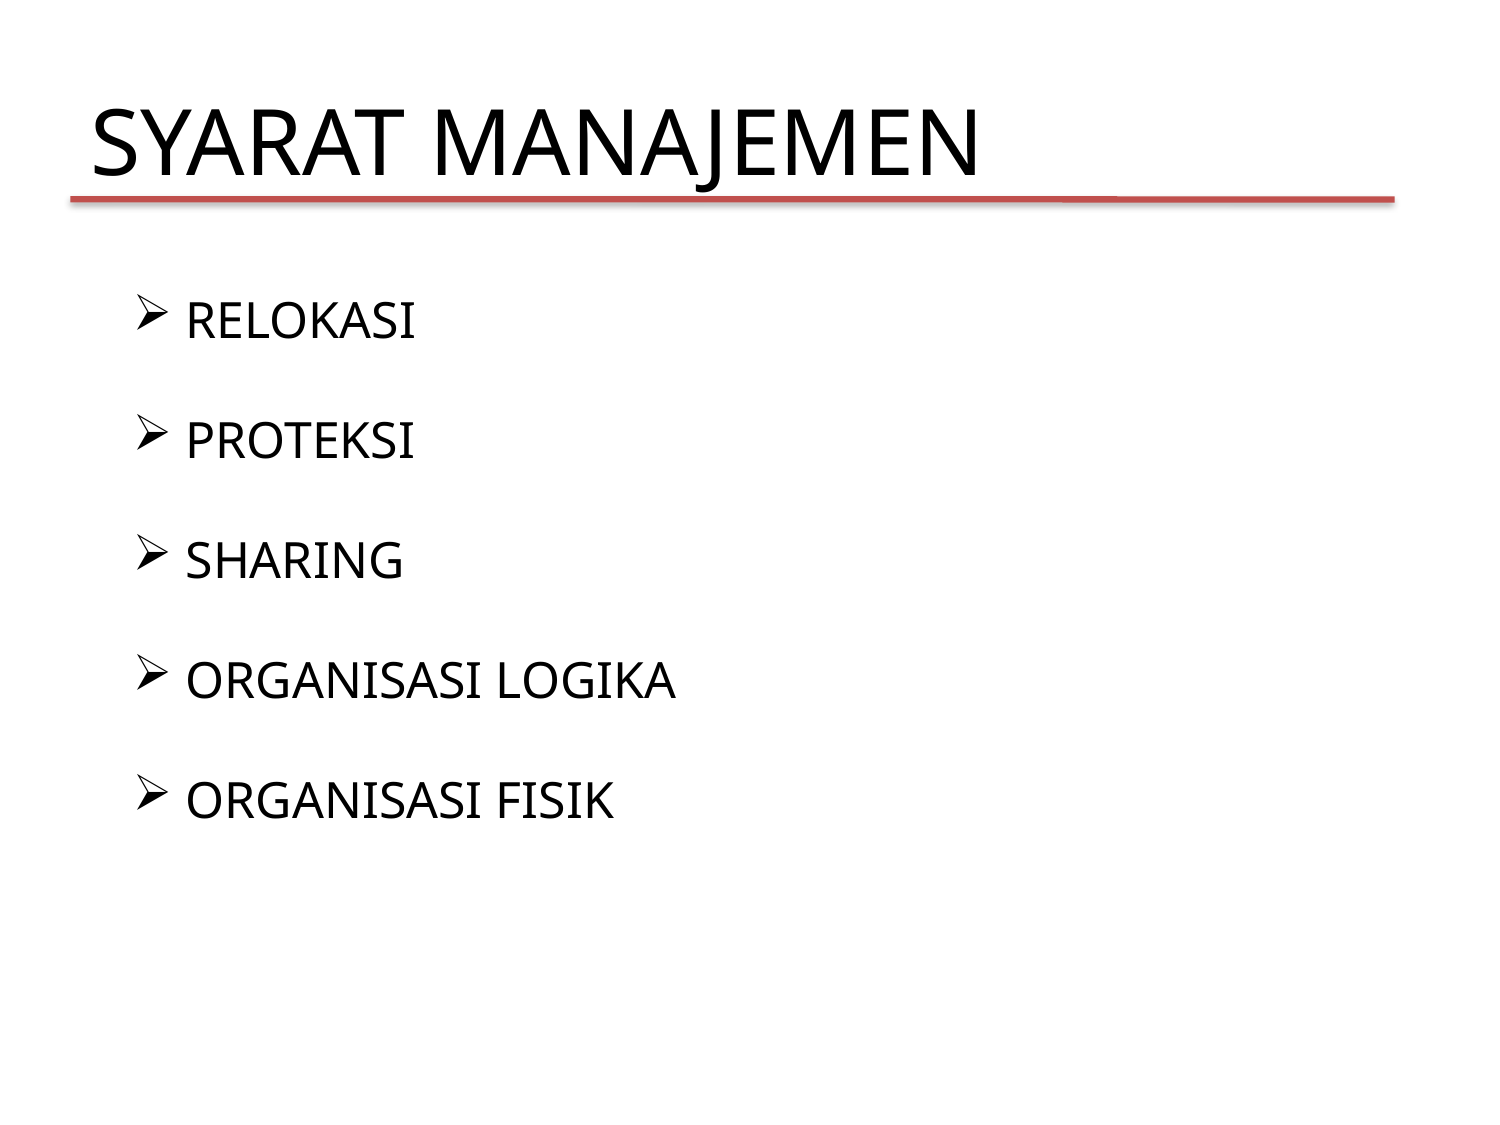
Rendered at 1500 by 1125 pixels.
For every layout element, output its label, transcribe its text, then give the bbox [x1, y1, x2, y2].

text_box SYARAT MANAJEMEN [74, 45, 1425, 233]
text_box RELOKASI PROTEKSI SHARING ORGANISASI LOGIKA ORGANISASI FISIK [118, 281, 692, 836]
